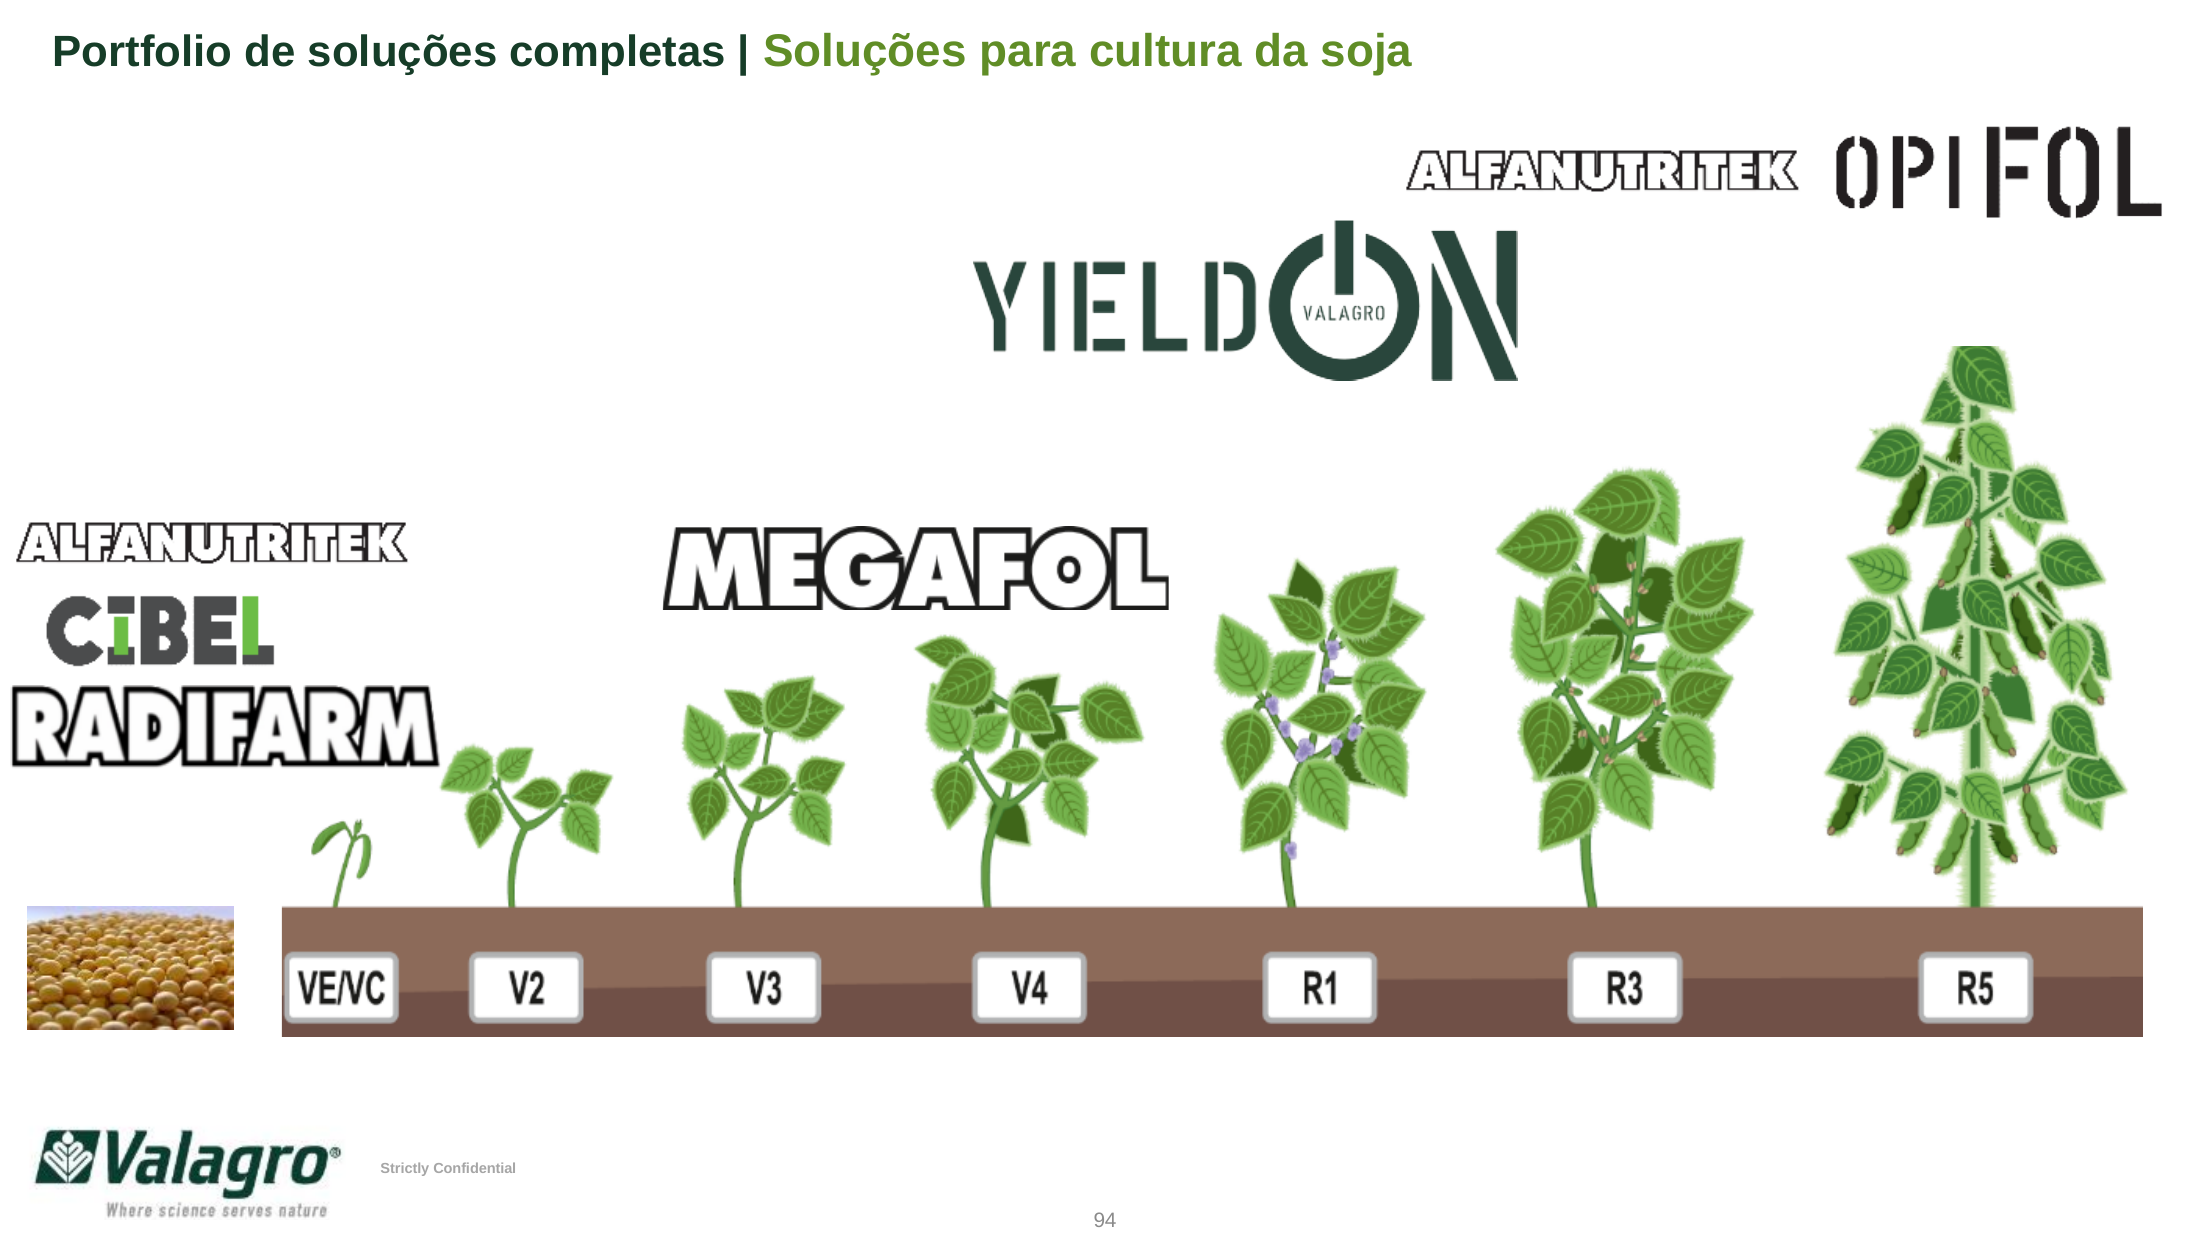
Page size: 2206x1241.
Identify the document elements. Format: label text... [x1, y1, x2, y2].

picture [26, 906, 234, 1030]
picture [0, 218, 2144, 1037]
picture [1405, 140, 1805, 196]
picture [1827, 99, 2171, 237]
text_box Portfolio de soluções completas | Soluções para cultura da soja [36, 18, 2173, 85]
picture [8, 1102, 346, 1220]
